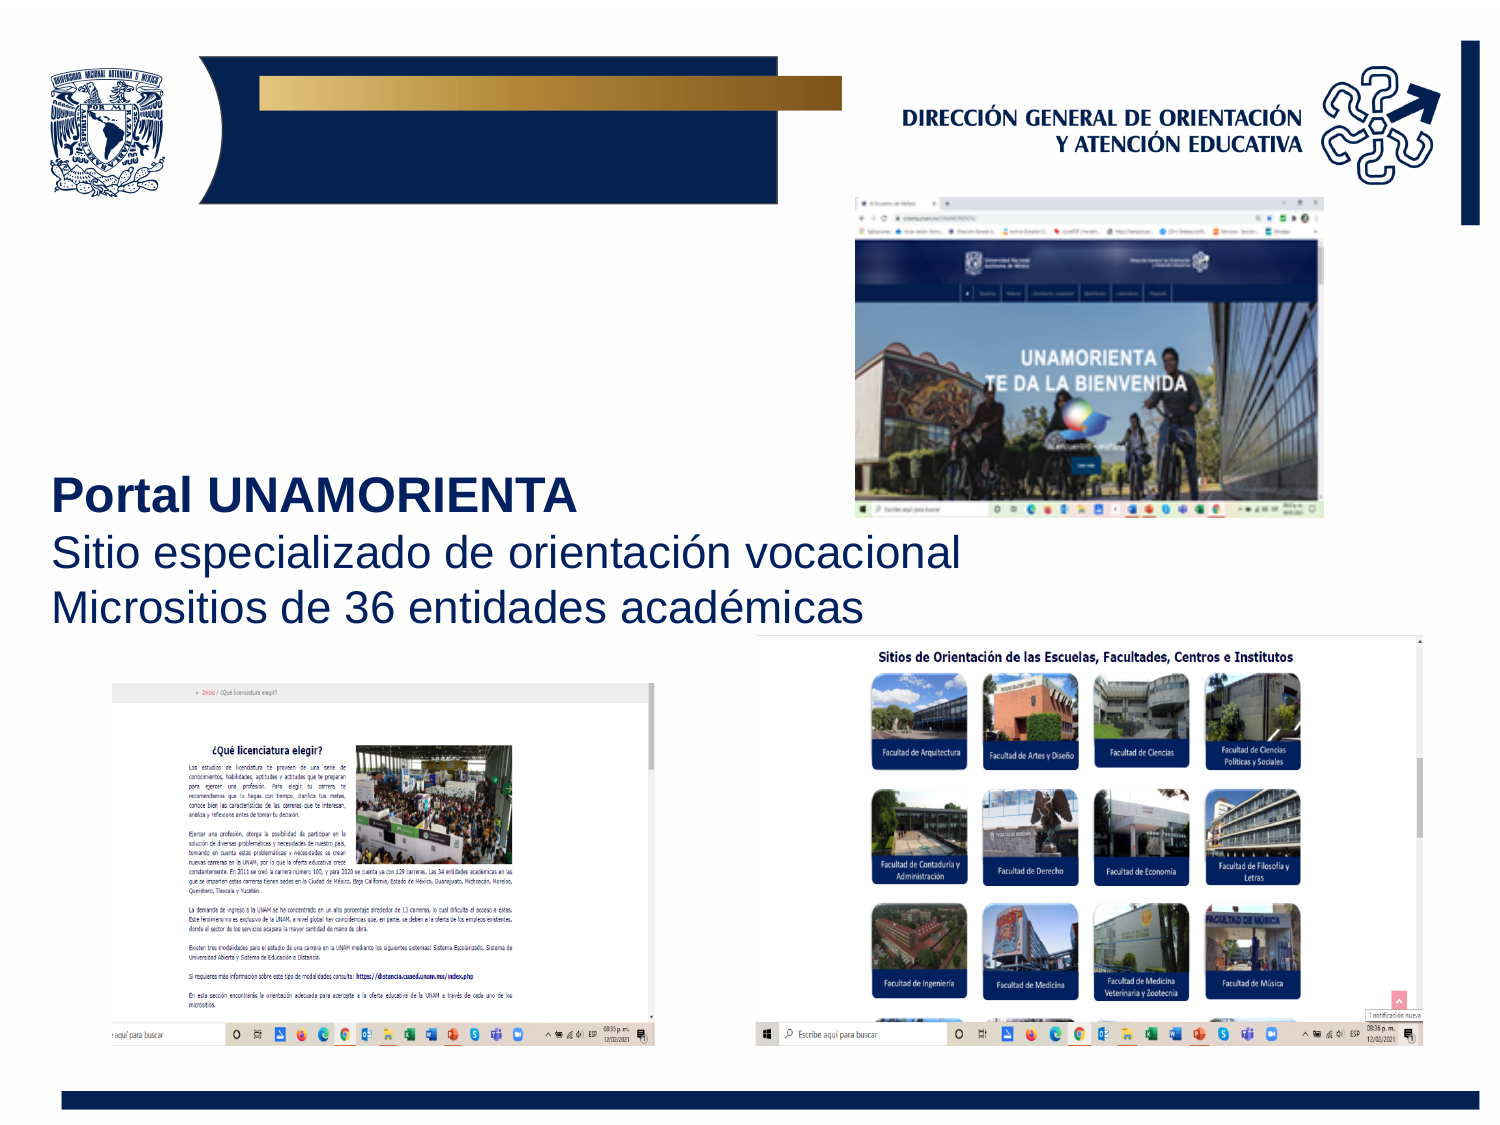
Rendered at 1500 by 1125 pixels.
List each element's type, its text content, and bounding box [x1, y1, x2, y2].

picture [0, 12, 1500, 1125]
text_box Portal UNAMORIENTA Sitio especializado de orientación vocacional Micrositios de 36 entidades académicas [37, 395, 1422, 640]
